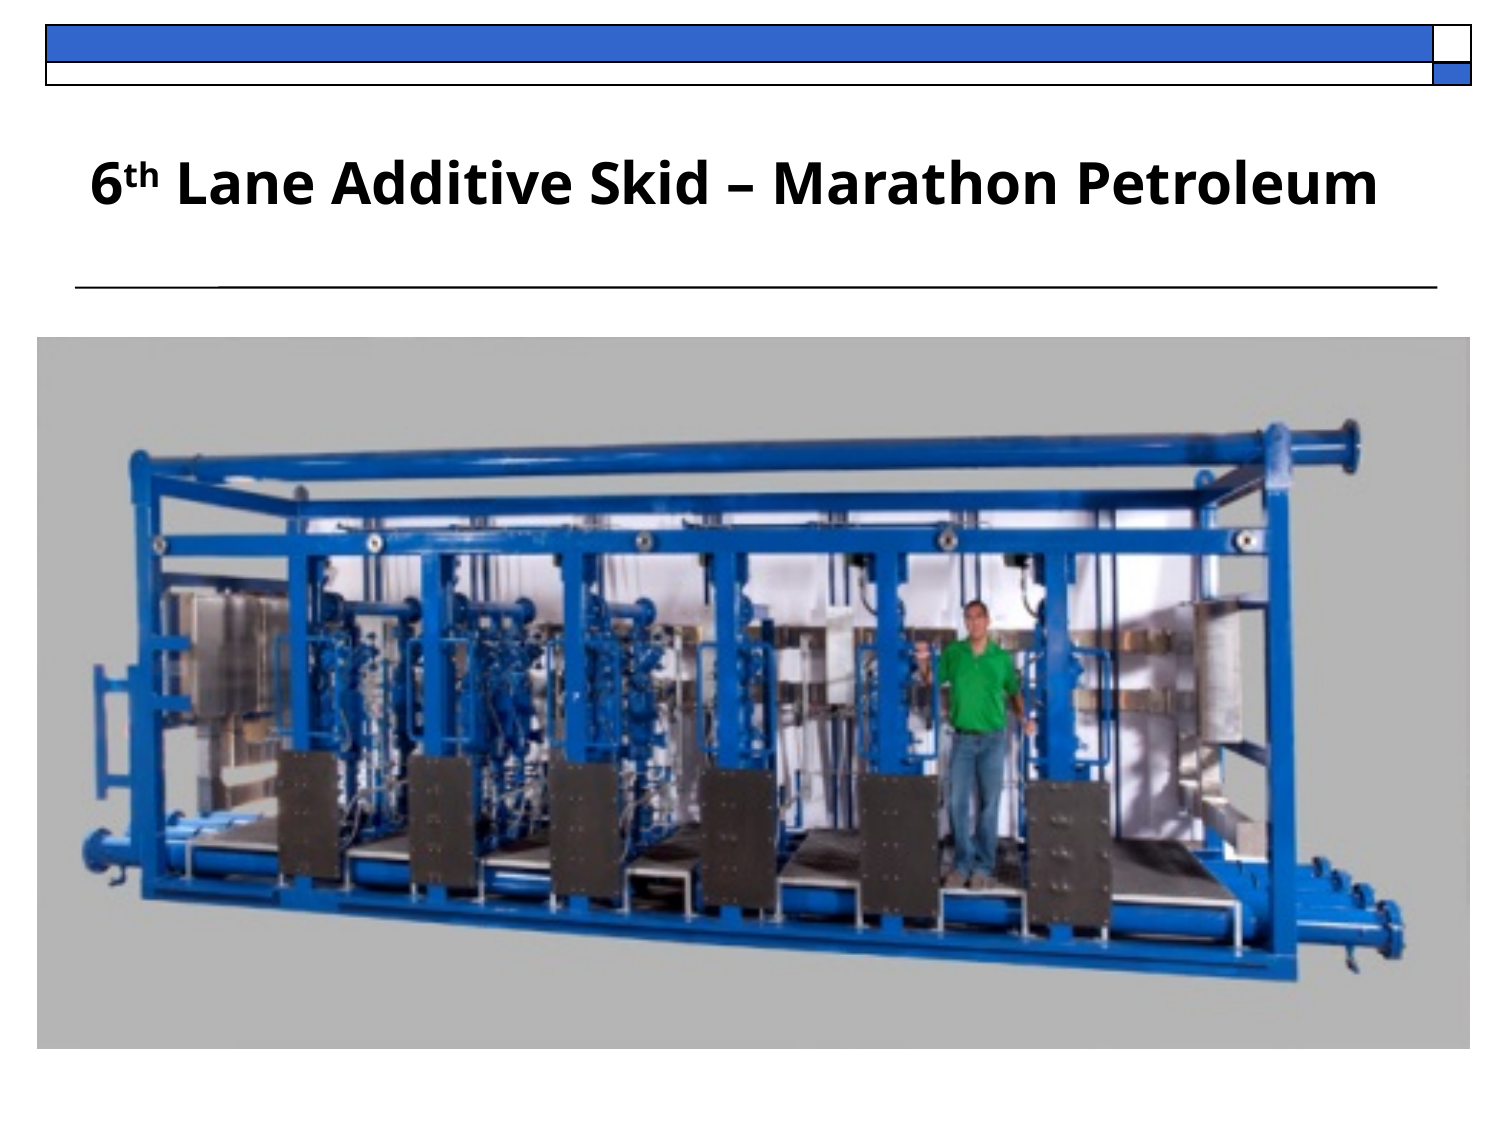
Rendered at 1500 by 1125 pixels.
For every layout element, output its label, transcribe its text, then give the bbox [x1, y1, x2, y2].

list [37, 337, 1470, 1049]
title 6th Lane Additive Skid – Marathon Petroleum [75, 87, 1425, 275]
